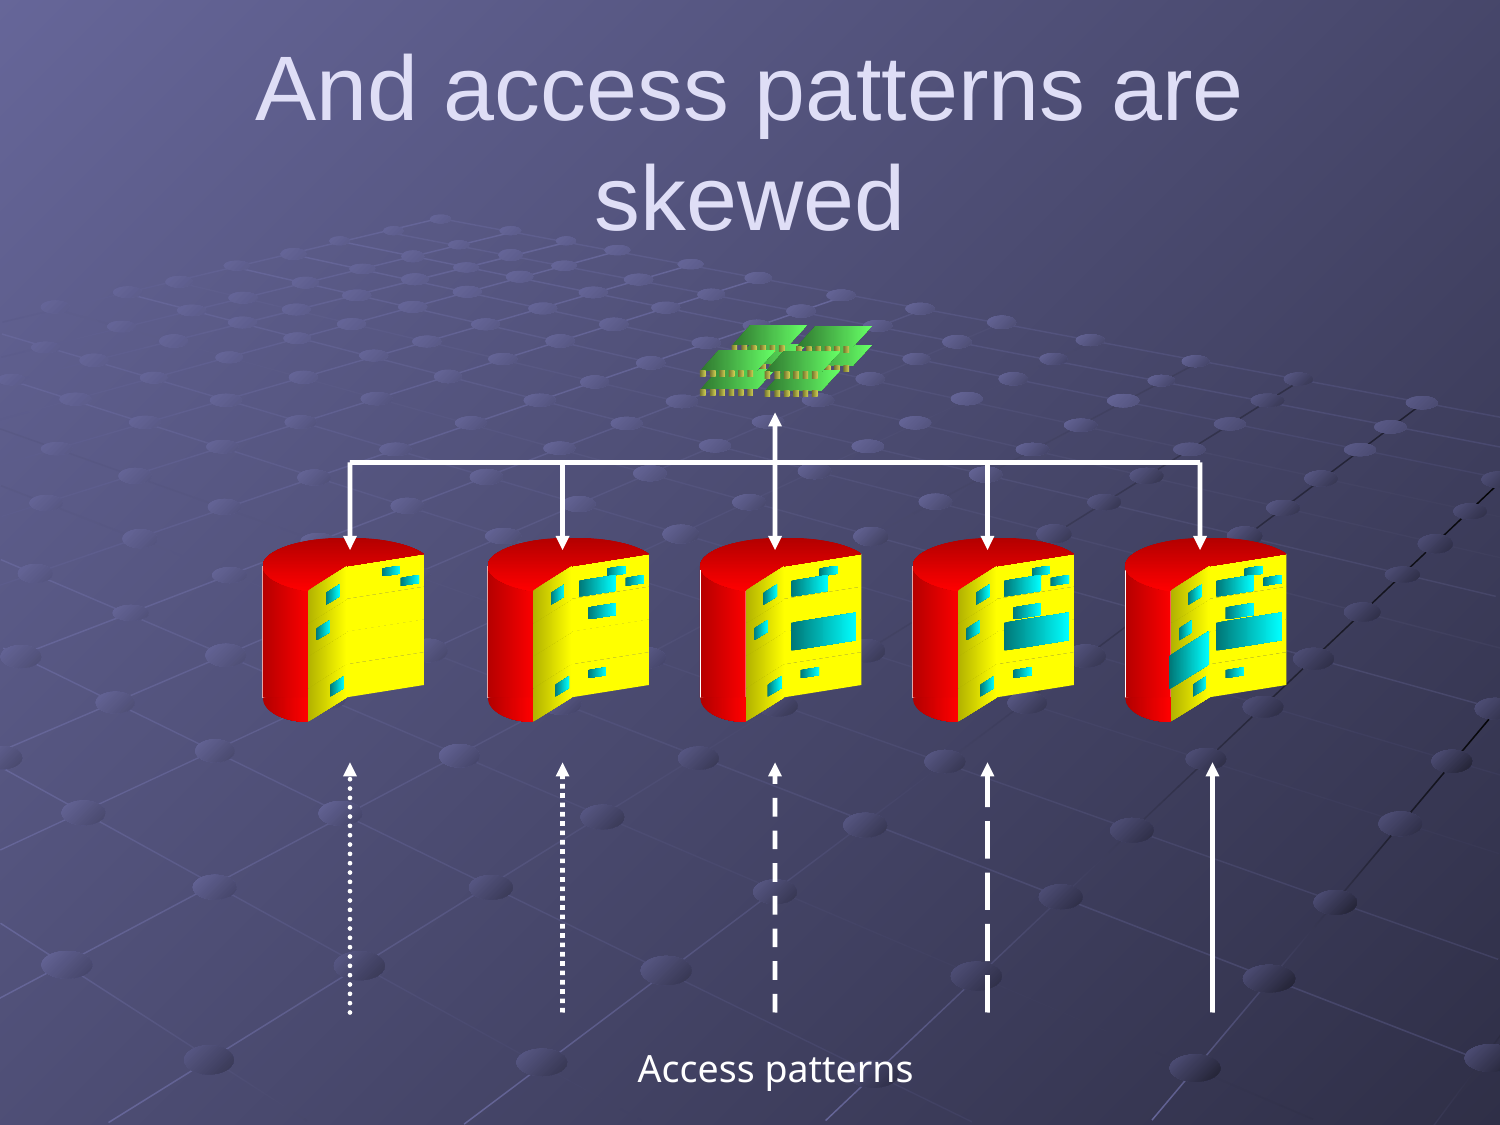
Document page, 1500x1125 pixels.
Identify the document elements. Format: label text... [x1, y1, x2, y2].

title And access patterns are skewed [74, 44, 1426, 233]
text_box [262, 324, 1287, 1098]
